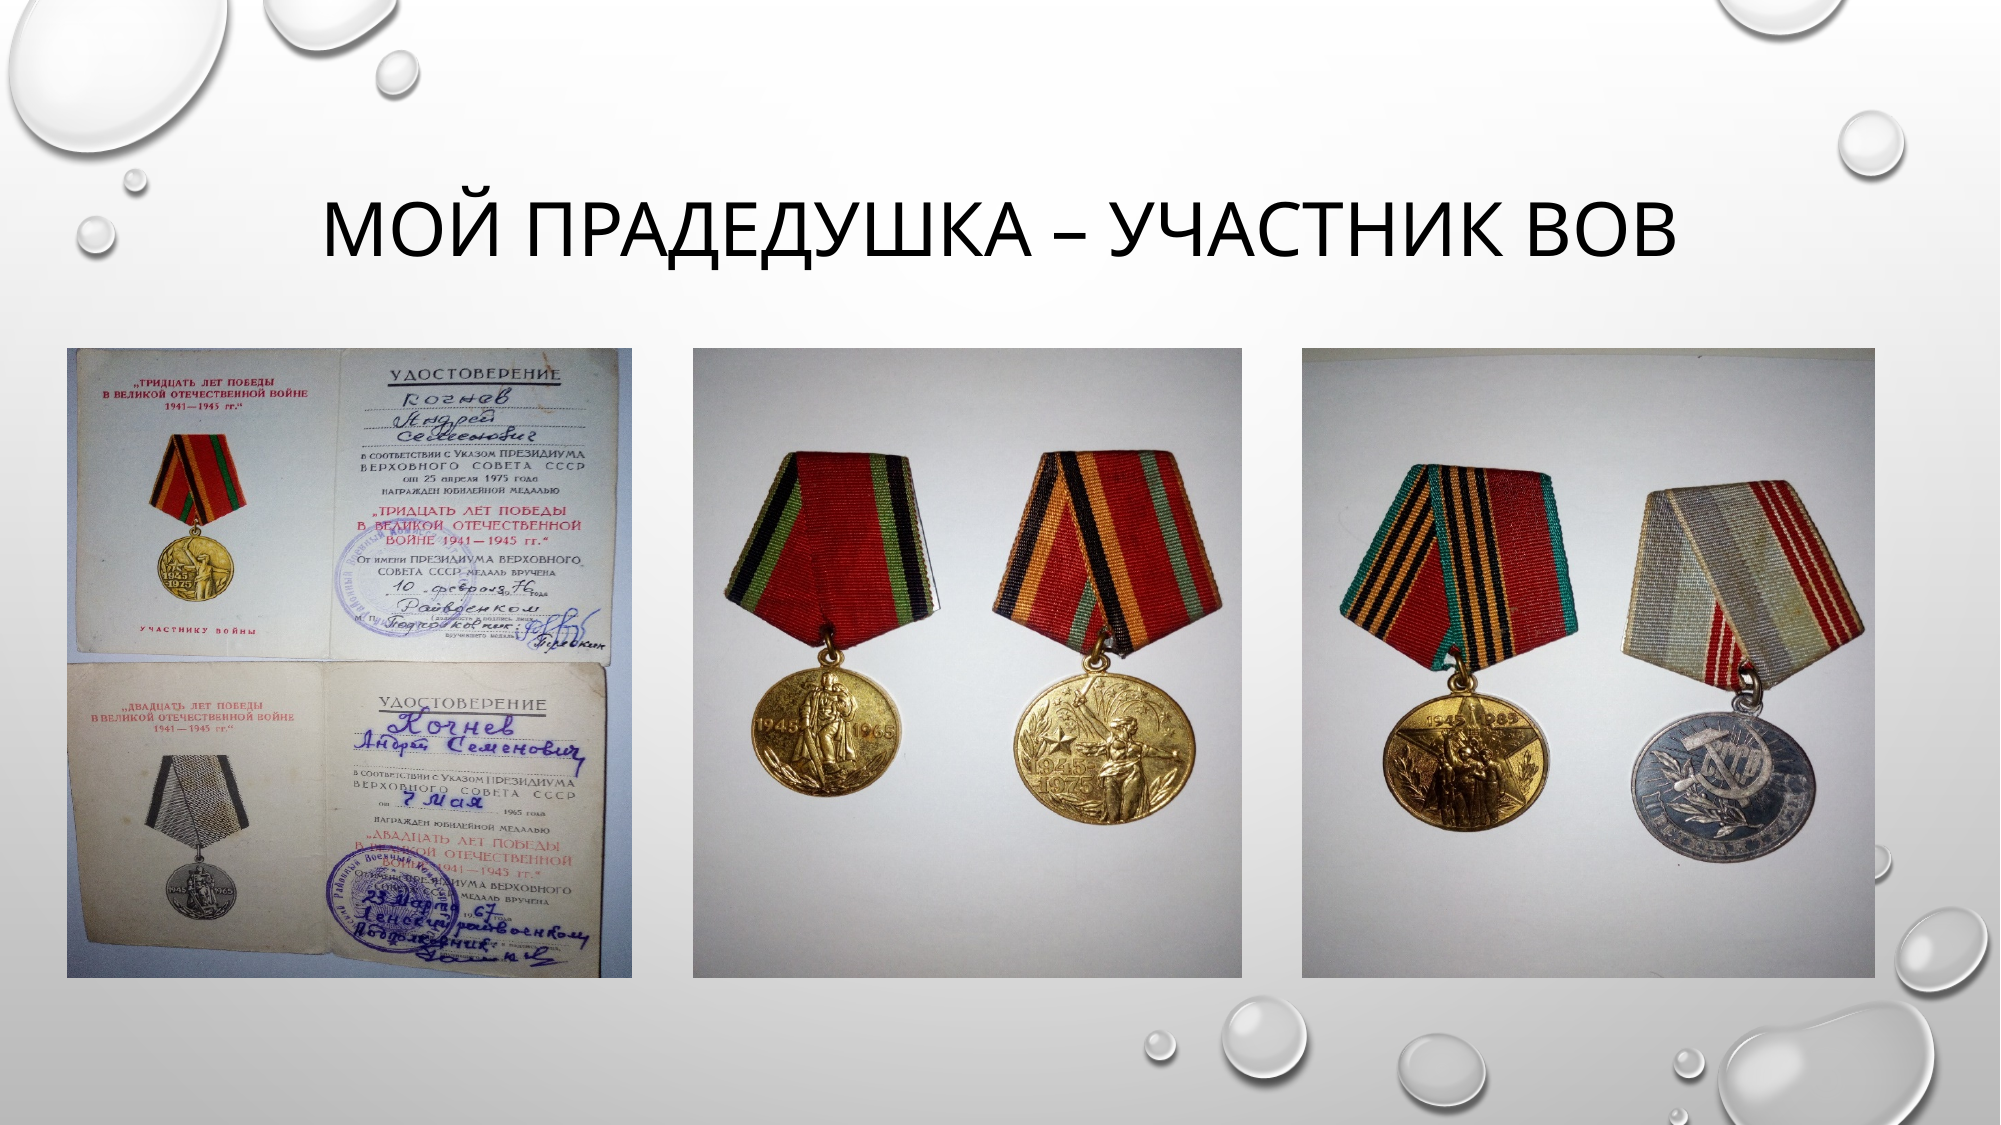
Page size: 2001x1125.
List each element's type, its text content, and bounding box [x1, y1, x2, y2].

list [67, 348, 633, 979]
title Мой прадедушка – участник ВОВ [149, 101, 1851, 364]
picture [0, 0, 2000, 1125]
